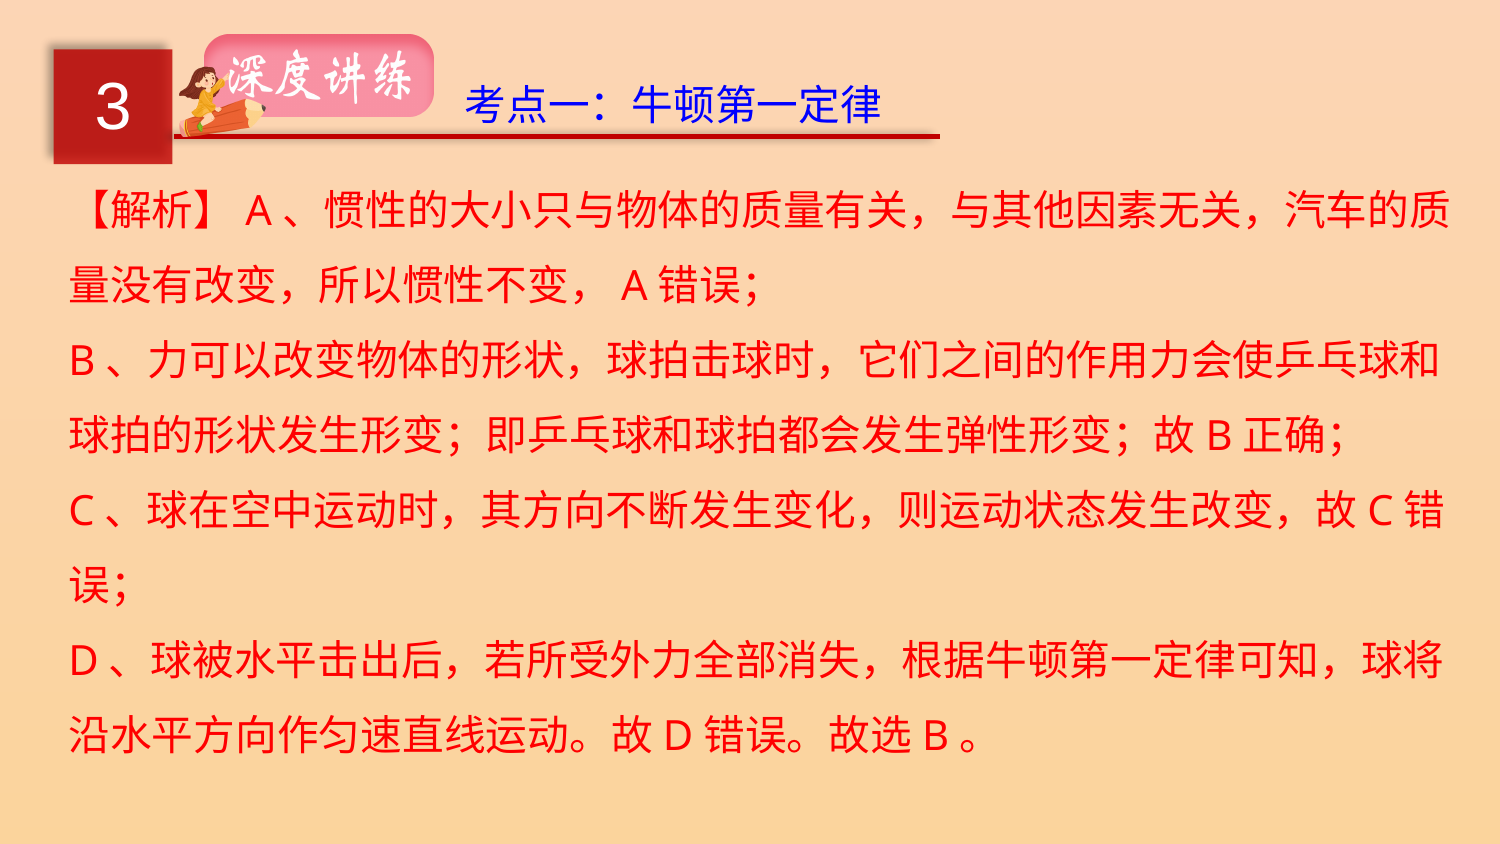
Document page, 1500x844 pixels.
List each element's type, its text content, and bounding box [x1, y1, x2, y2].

text_box 【解析】A、惯性的大小只与物体的质量有关，与其他因素无关，汽车的质量没有改变，所以惯性不变，A错误； B、力可以改变物体的形状，球拍击球时，它们之间的作用力会使乒乓球和球拍的形状发生形变；即乒乓球和球拍都会发生弹性形变；故B正确； C、球在空中运动时，其方向不断发生变化，则运动状态发生改变，故C错误； D、球被水平击出后，若所受外力全部消失，根据牛顿第一定律可知，球将沿水平方向作匀速直线运动。故D错误。故选B。 [53, 151, 1487, 767]
text_box 考点一：牛顿第一定律 [449, 71, 940, 136]
text_box [53, 49, 173, 56]
picture [179, 33, 434, 137]
text_box 3 [46, 56, 180, 151]
